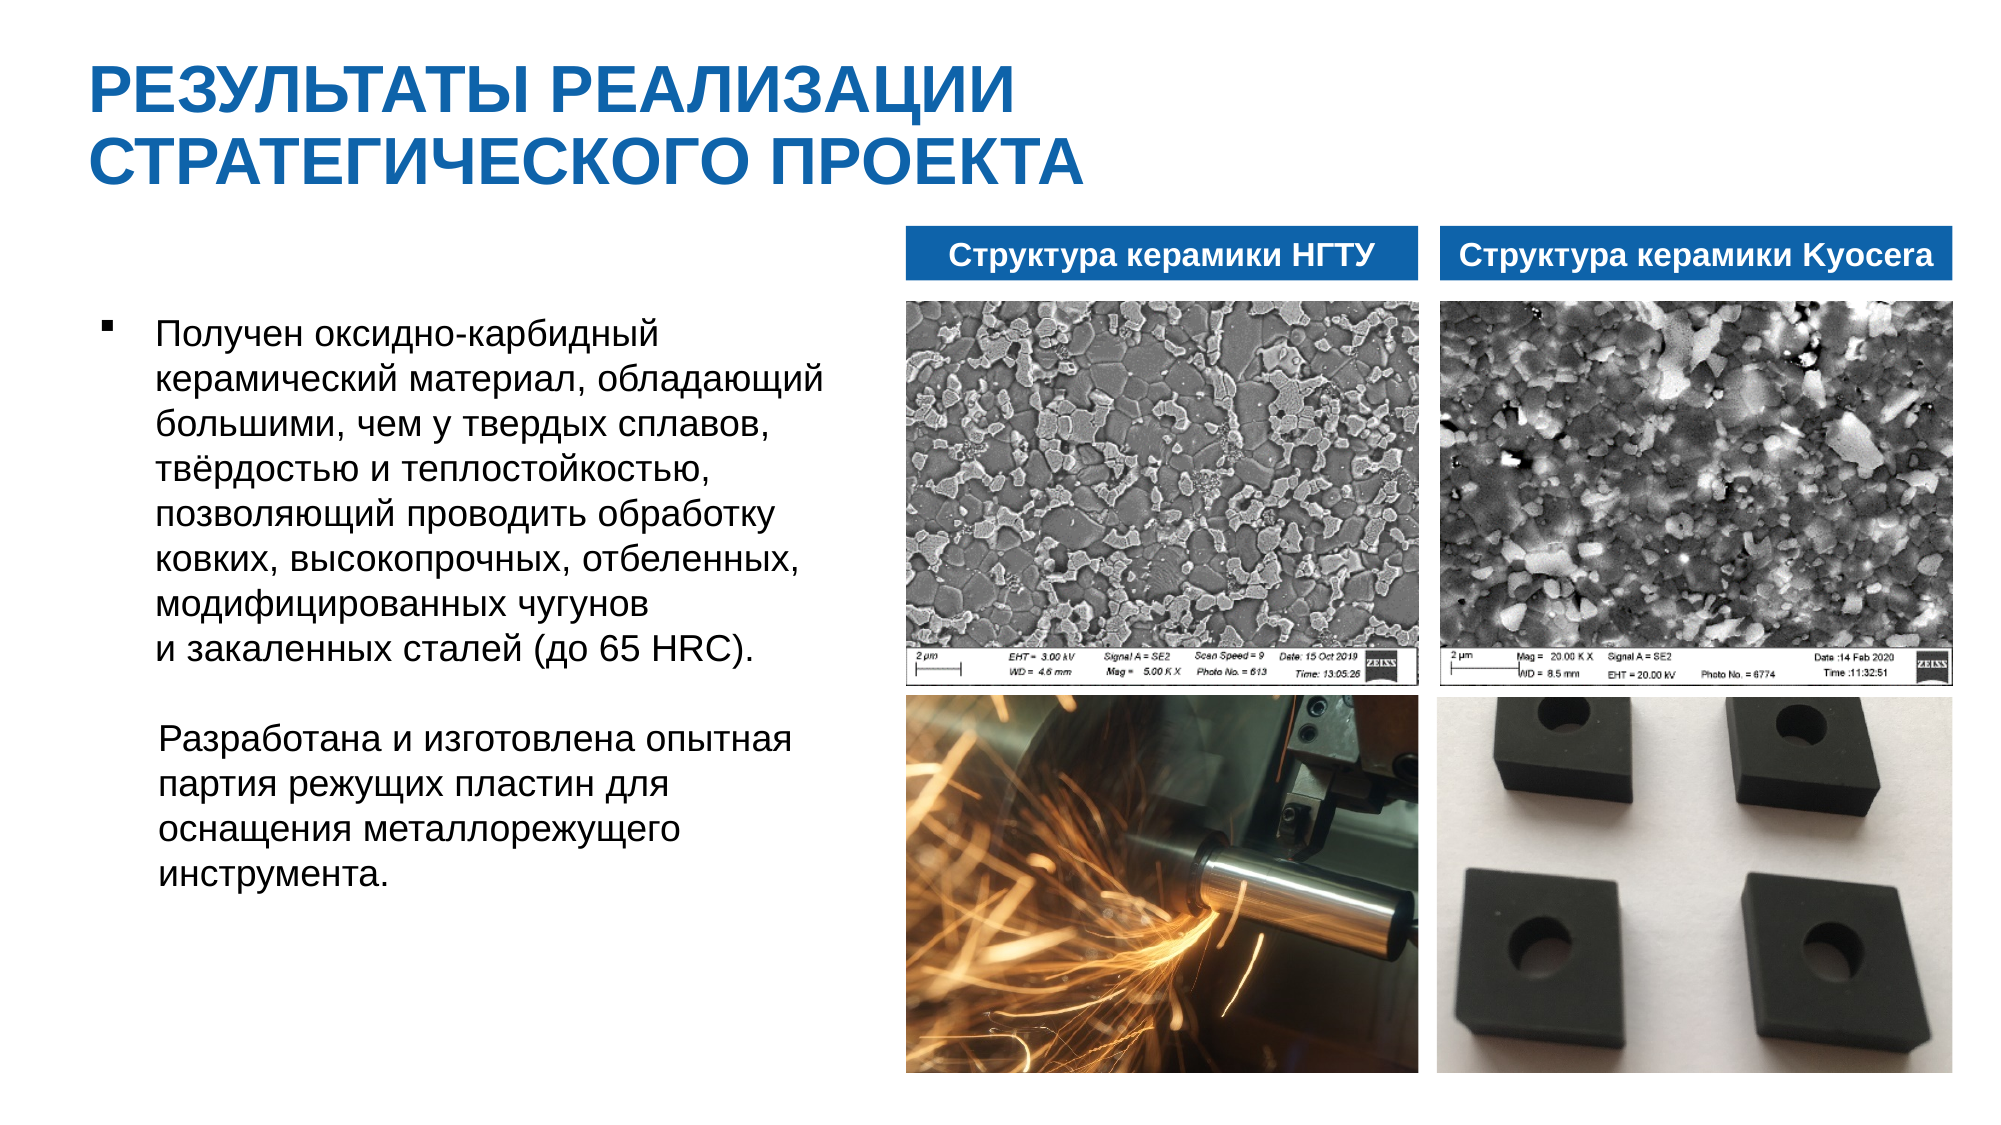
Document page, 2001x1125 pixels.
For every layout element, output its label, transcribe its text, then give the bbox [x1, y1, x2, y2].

picture [905, 301, 1419, 686]
text_box Получен оксидно-карбидный керамический материал, обладающий большими, чем у твердых сплавов, твёрдостью и теплостойкостью, позволяющий проводить обработку ковких, высокопрочных, отбеленных, модифицированных чугунов и закаленных сталей (до 65 HRC). Разработана и изготовлена опытная партия режущих пластин для оснащения металлорежущего инструмента. [84, 301, 872, 909]
text_box РЕЗУЛЬТАТЫ РЕАЛИЗАЦИИ СТРАТЕГИЧЕСКОГО ПРОЕКТА [73, 48, 1899, 207]
picture [1440, 301, 1953, 686]
picture [1436, 697, 1953, 1073]
text_box Структура керамики Kyocera [1439, 225, 1953, 281]
picture [905, 695, 1419, 1073]
text_box Структура керамики НГТУ [905, 225, 1419, 281]
